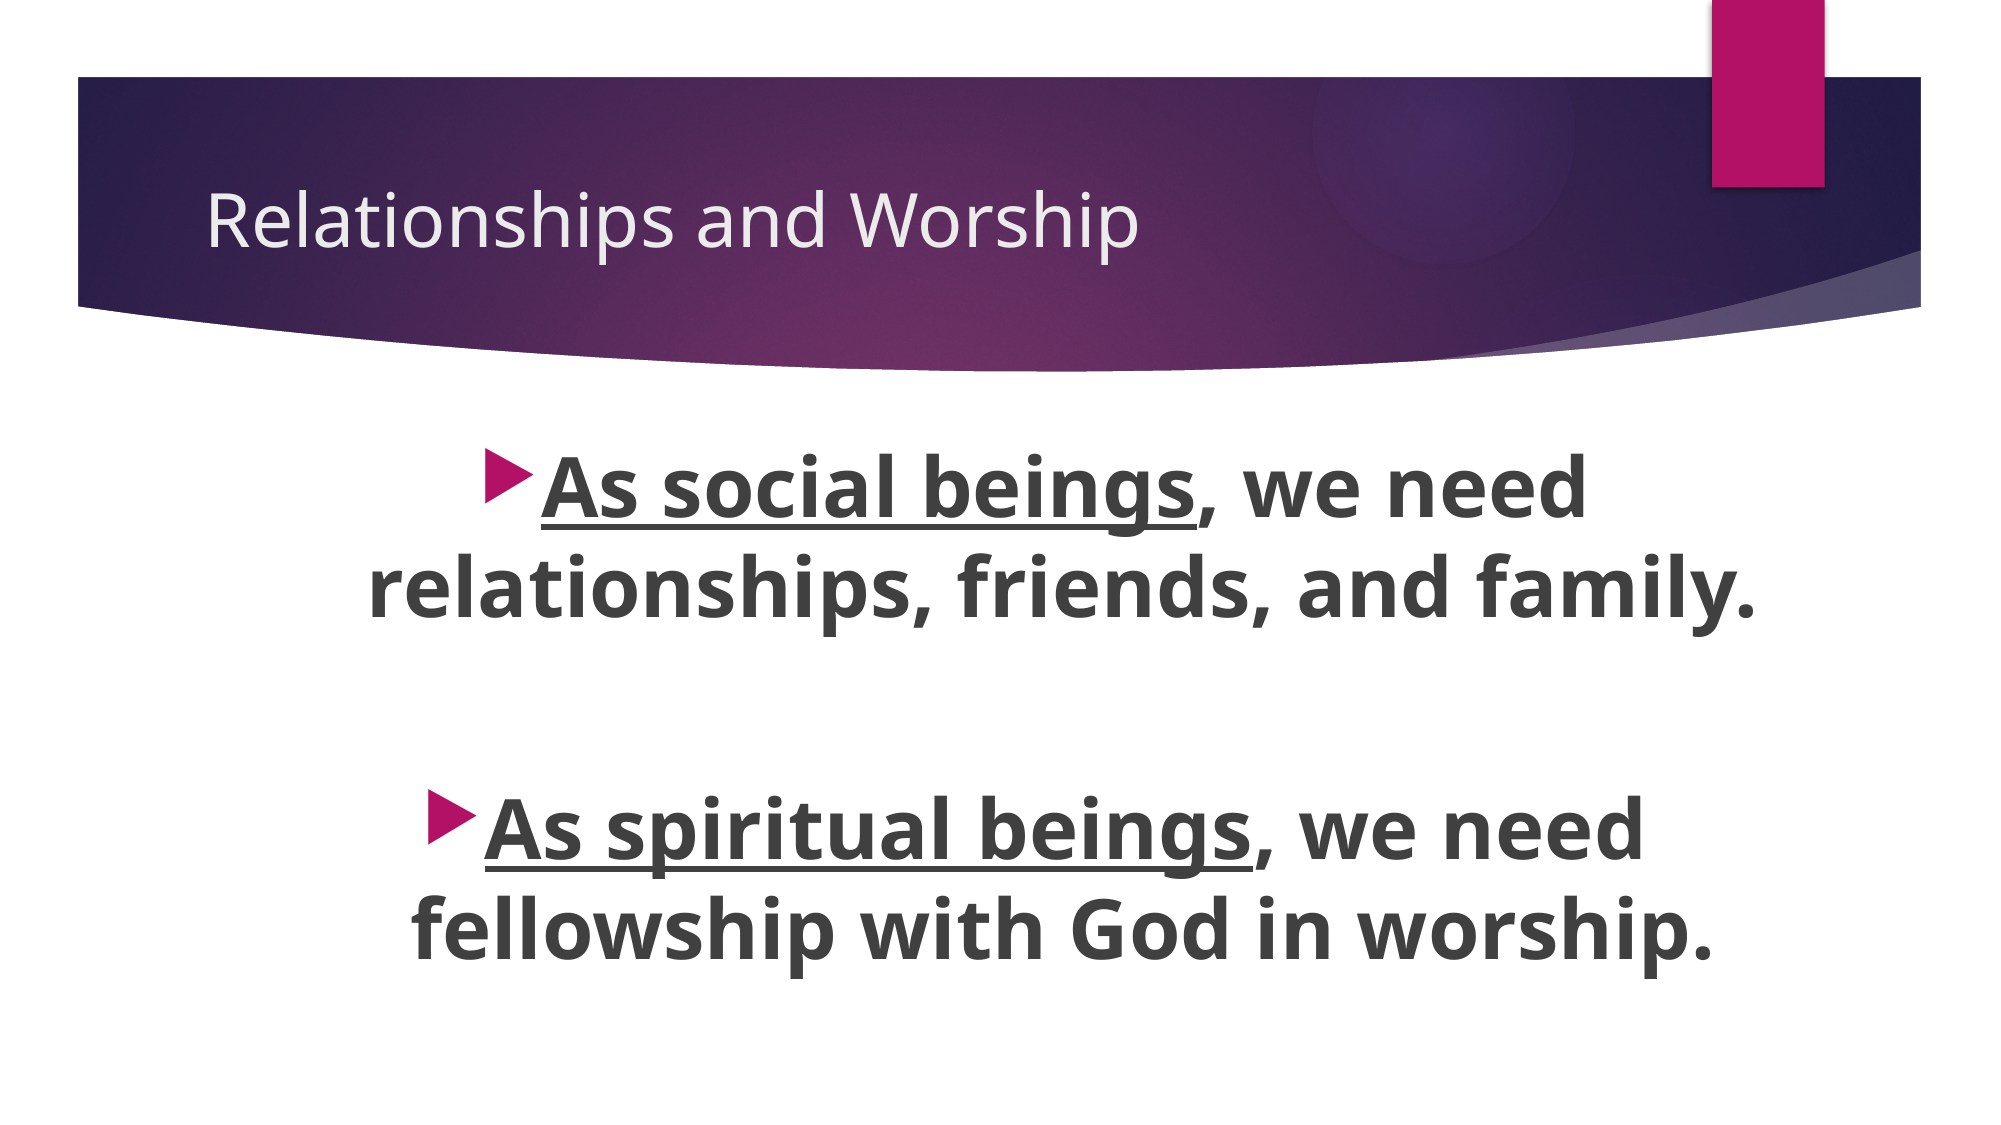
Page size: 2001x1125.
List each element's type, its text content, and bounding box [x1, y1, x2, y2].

title Relationships and Worship [189, 159, 1627, 276]
list As social beings, we need relationships, friends, and family. As spiritual beings, we need fellowship with God in worship. [189, 427, 1881, 1078]
